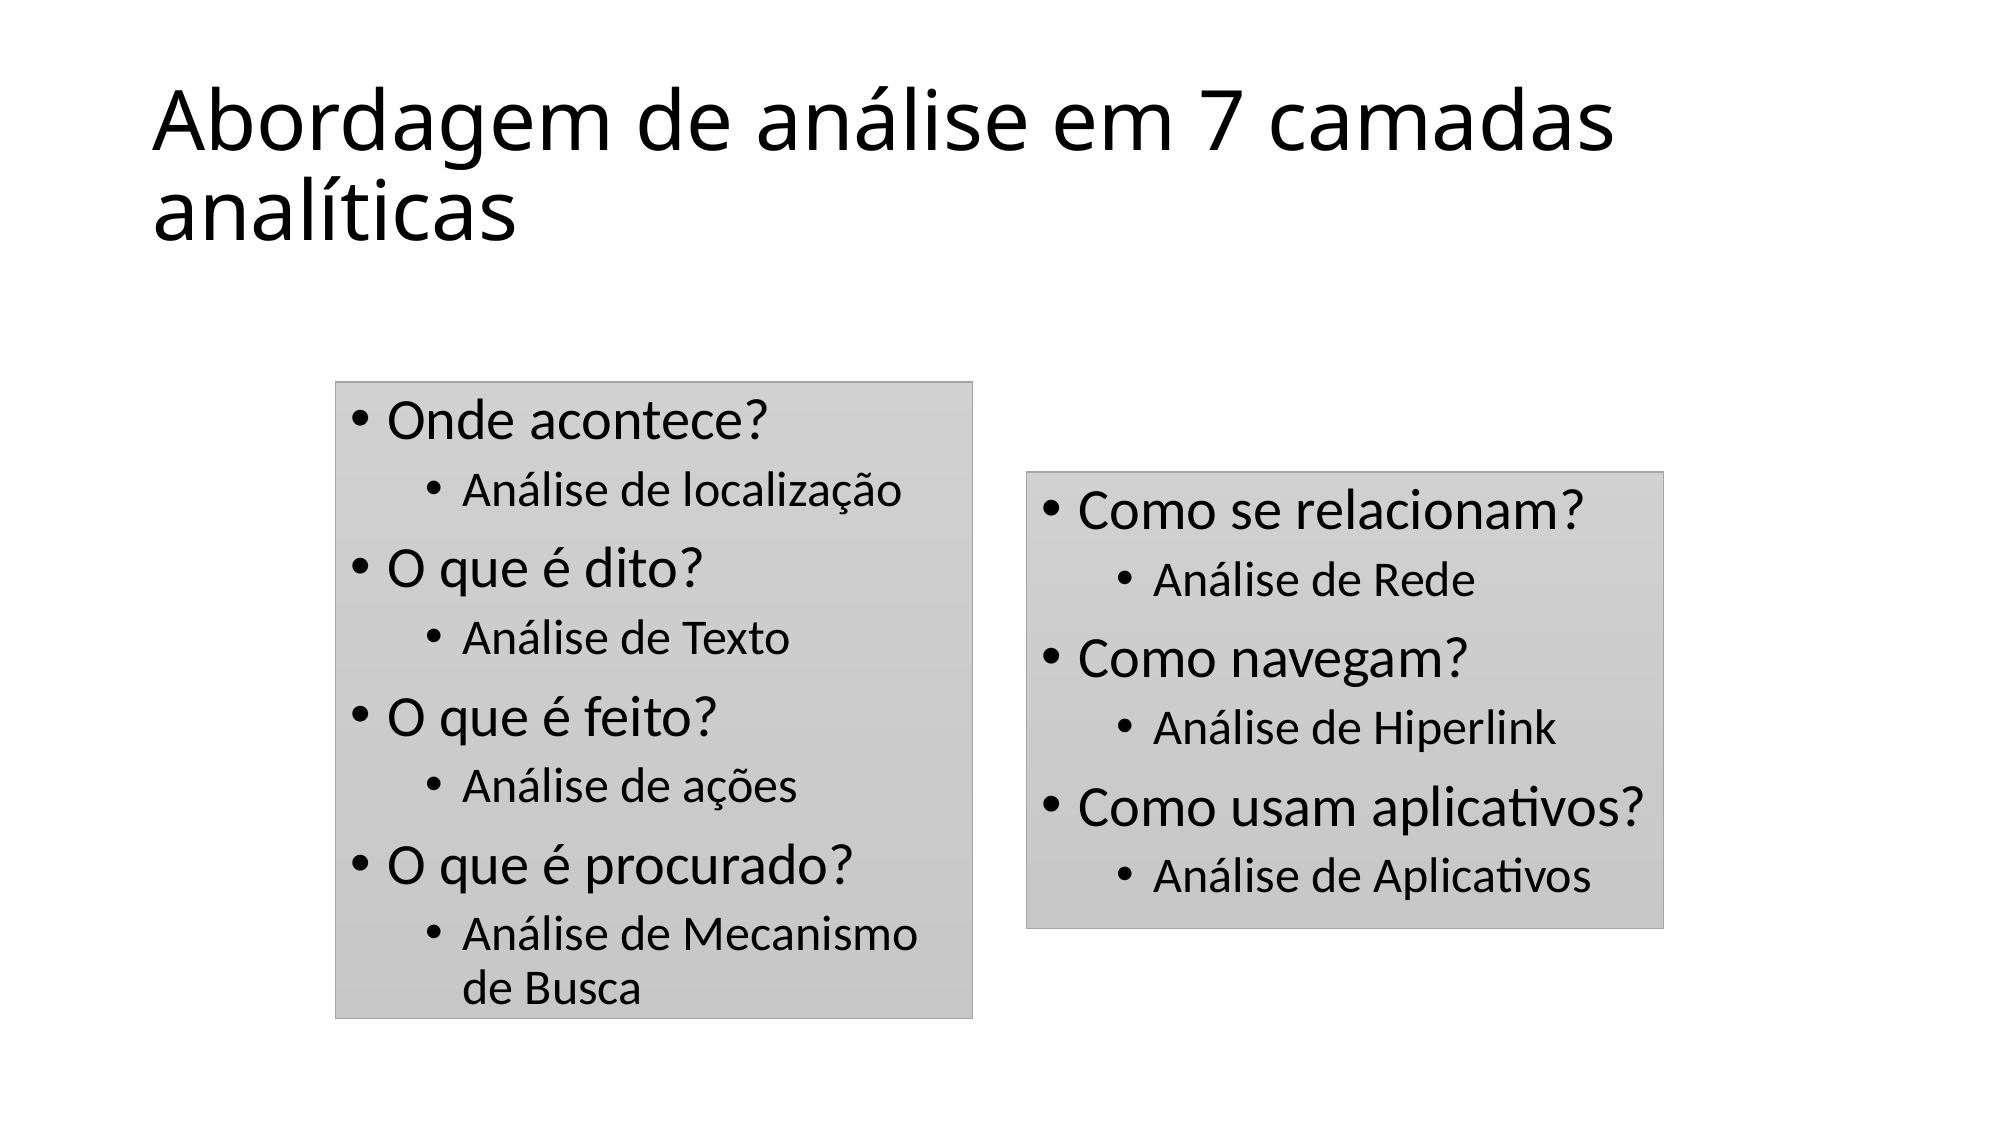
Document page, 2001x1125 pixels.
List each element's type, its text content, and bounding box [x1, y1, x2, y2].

list Onde acontece? Análise de localização O que é dito? Análise de Texto O que é feito? Análise de ações O que é procurado? Análise de Mecanismo de Busca [335, 381, 973, 1019]
title Abordagem de análise em 7 camadas analíticas [137, 59, 1863, 278]
text_box Como se relacionam? Análise de Rede Como navegam? Análise de Hiperlink Como usam aplicativos? Análise de Aplicativos [1026, 471, 1664, 929]
